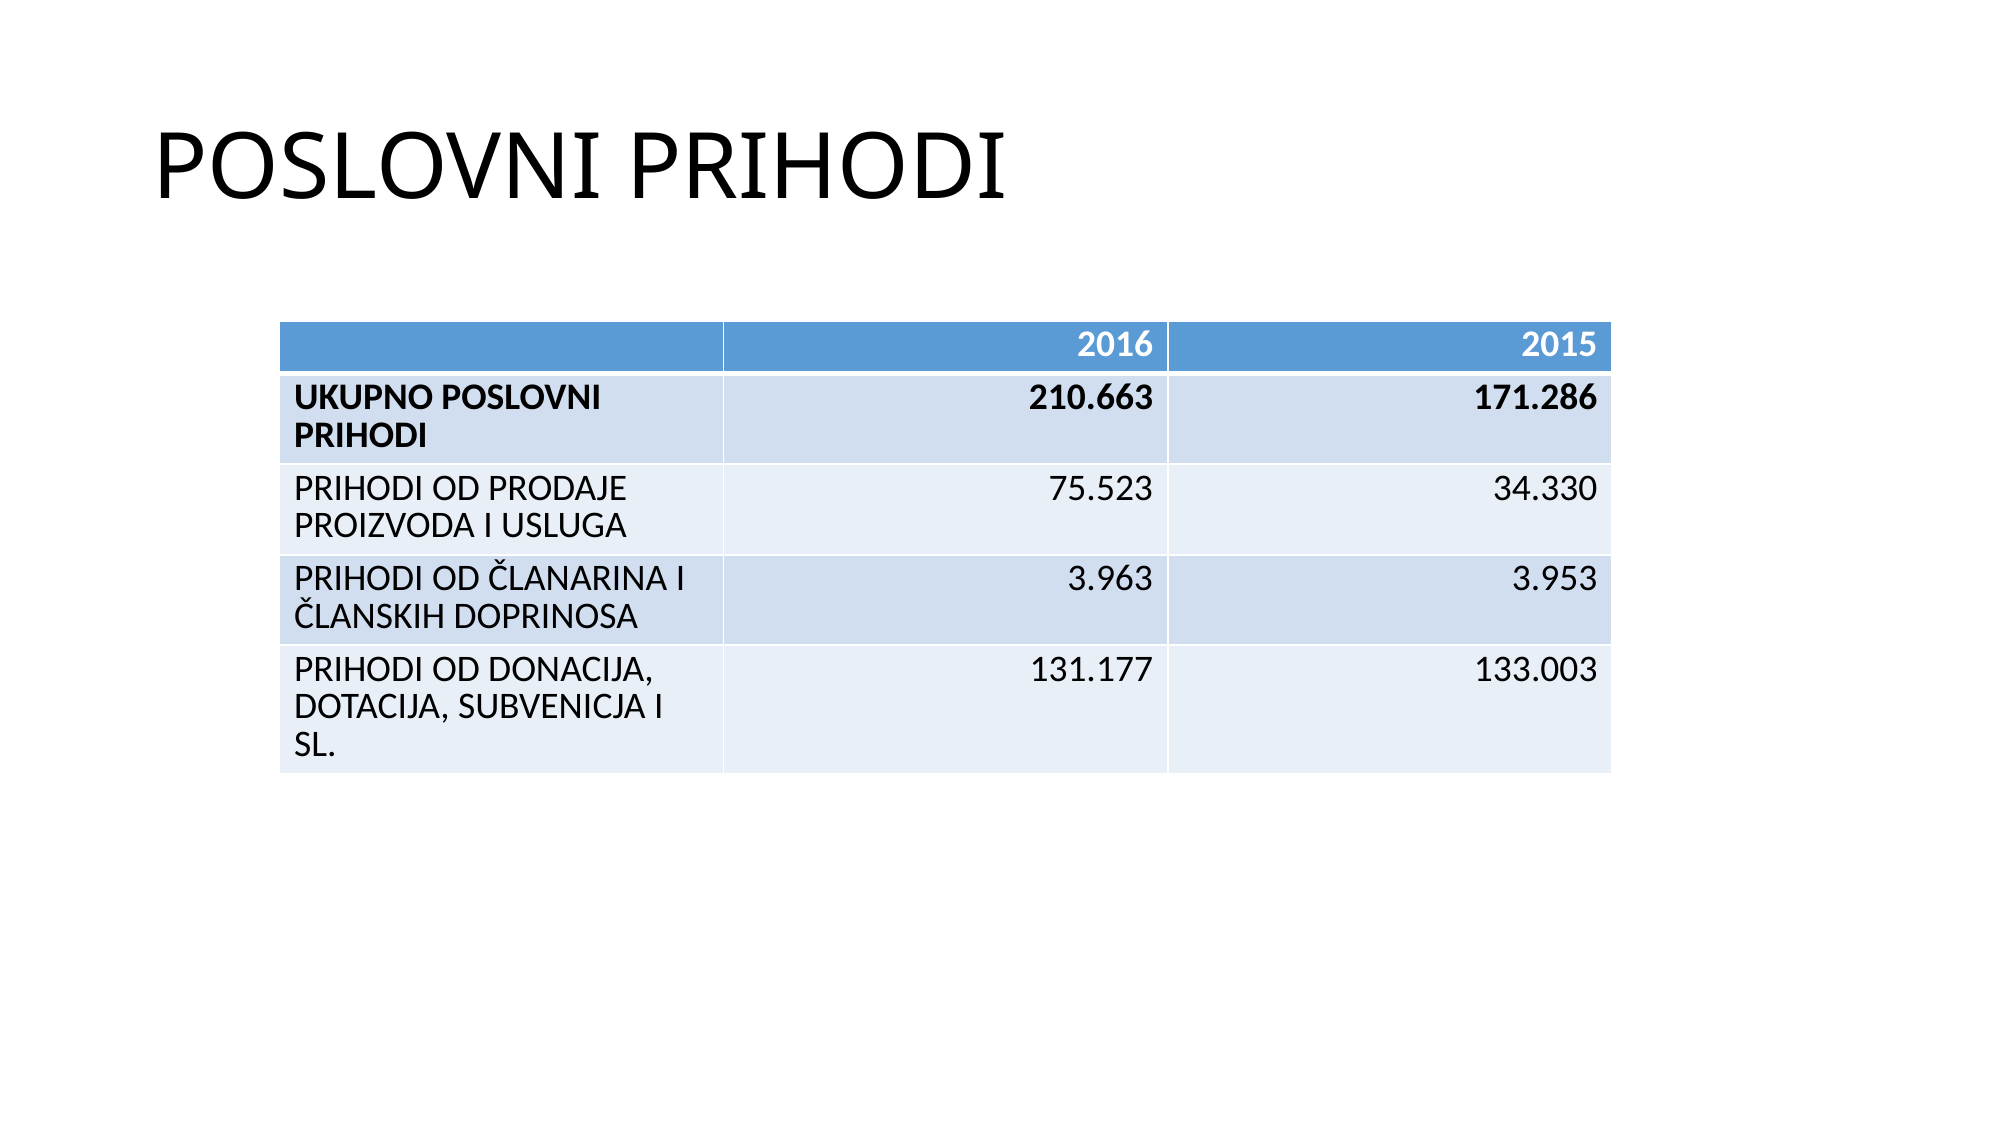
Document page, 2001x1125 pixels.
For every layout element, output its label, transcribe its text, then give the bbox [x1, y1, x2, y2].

table_cell 210.663 [724, 376, 1167, 463]
table_cell 131.177 [724, 646, 1167, 773]
table_cell 34.330 [1169, 465, 1611, 554]
table_cell 75.523 [724, 465, 1167, 554]
table_cell 3.953 [1169, 556, 1611, 644]
table_cell PRIHODI OD DONACIJA, DOTACIJA, SUBVENICJA I SL. [280, 646, 723, 773]
table_cell 133.003 [1169, 646, 1611, 773]
table_cell PRIHODI OD PRODAJE PROIZVODA I USLUGA [280, 465, 723, 554]
title POSLOVNI PRIHODI [137, 59, 1863, 278]
table_header 2015 [1169, 322, 1611, 371]
table_header 2016 [724, 322, 1167, 371]
table_cell 3.963 [724, 556, 1167, 644]
table_header [280, 322, 723, 371]
table_cell UKUPNO POSLOVNI PRIHODI [280, 376, 723, 463]
table_cell 171.286 [1169, 376, 1611, 463]
table_cell PRIHODI OD ČLANARINA I ČLANSKIH DOPRINOSA [280, 556, 723, 644]
